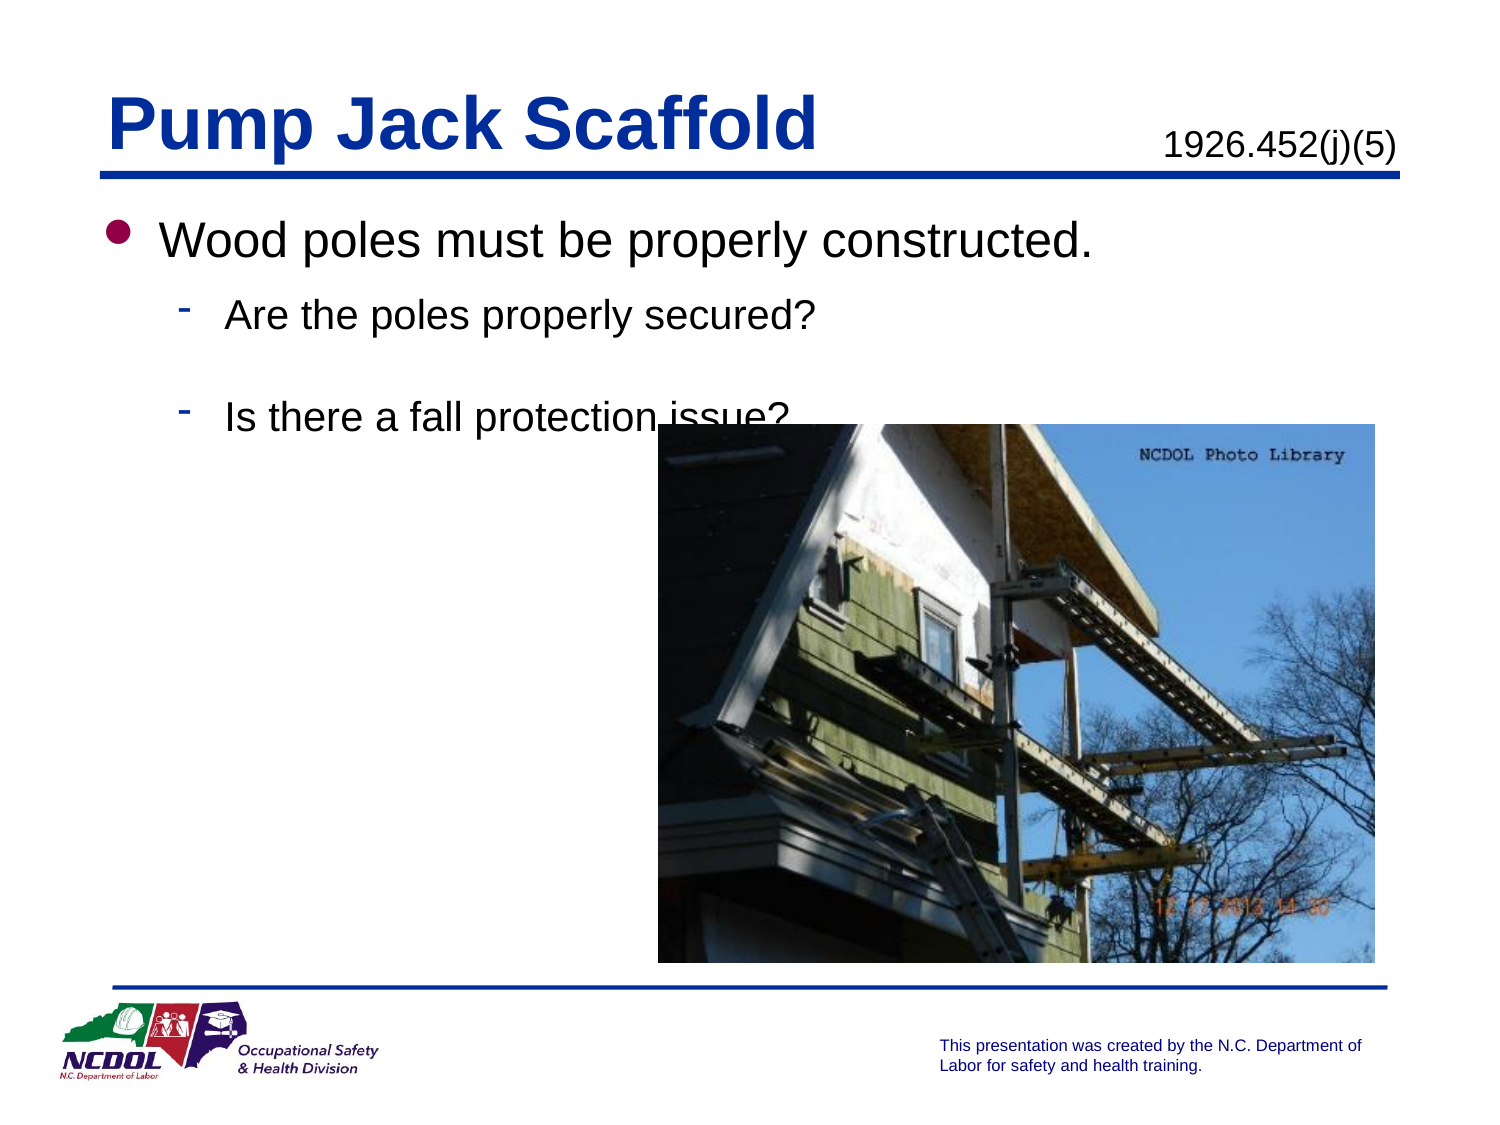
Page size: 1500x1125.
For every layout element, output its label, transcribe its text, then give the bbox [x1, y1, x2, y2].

text_box 1926.452(j)(5) [787, 112, 1413, 175]
list Wood poles must be properly constructed. Are the poles properly secured? Is there a fall protection issue? [87, 200, 1225, 782]
picture [50, 992, 388, 1090]
text_box Pump Jack Scaffold [99, 74, 1400, 165]
picture [658, 424, 1376, 963]
